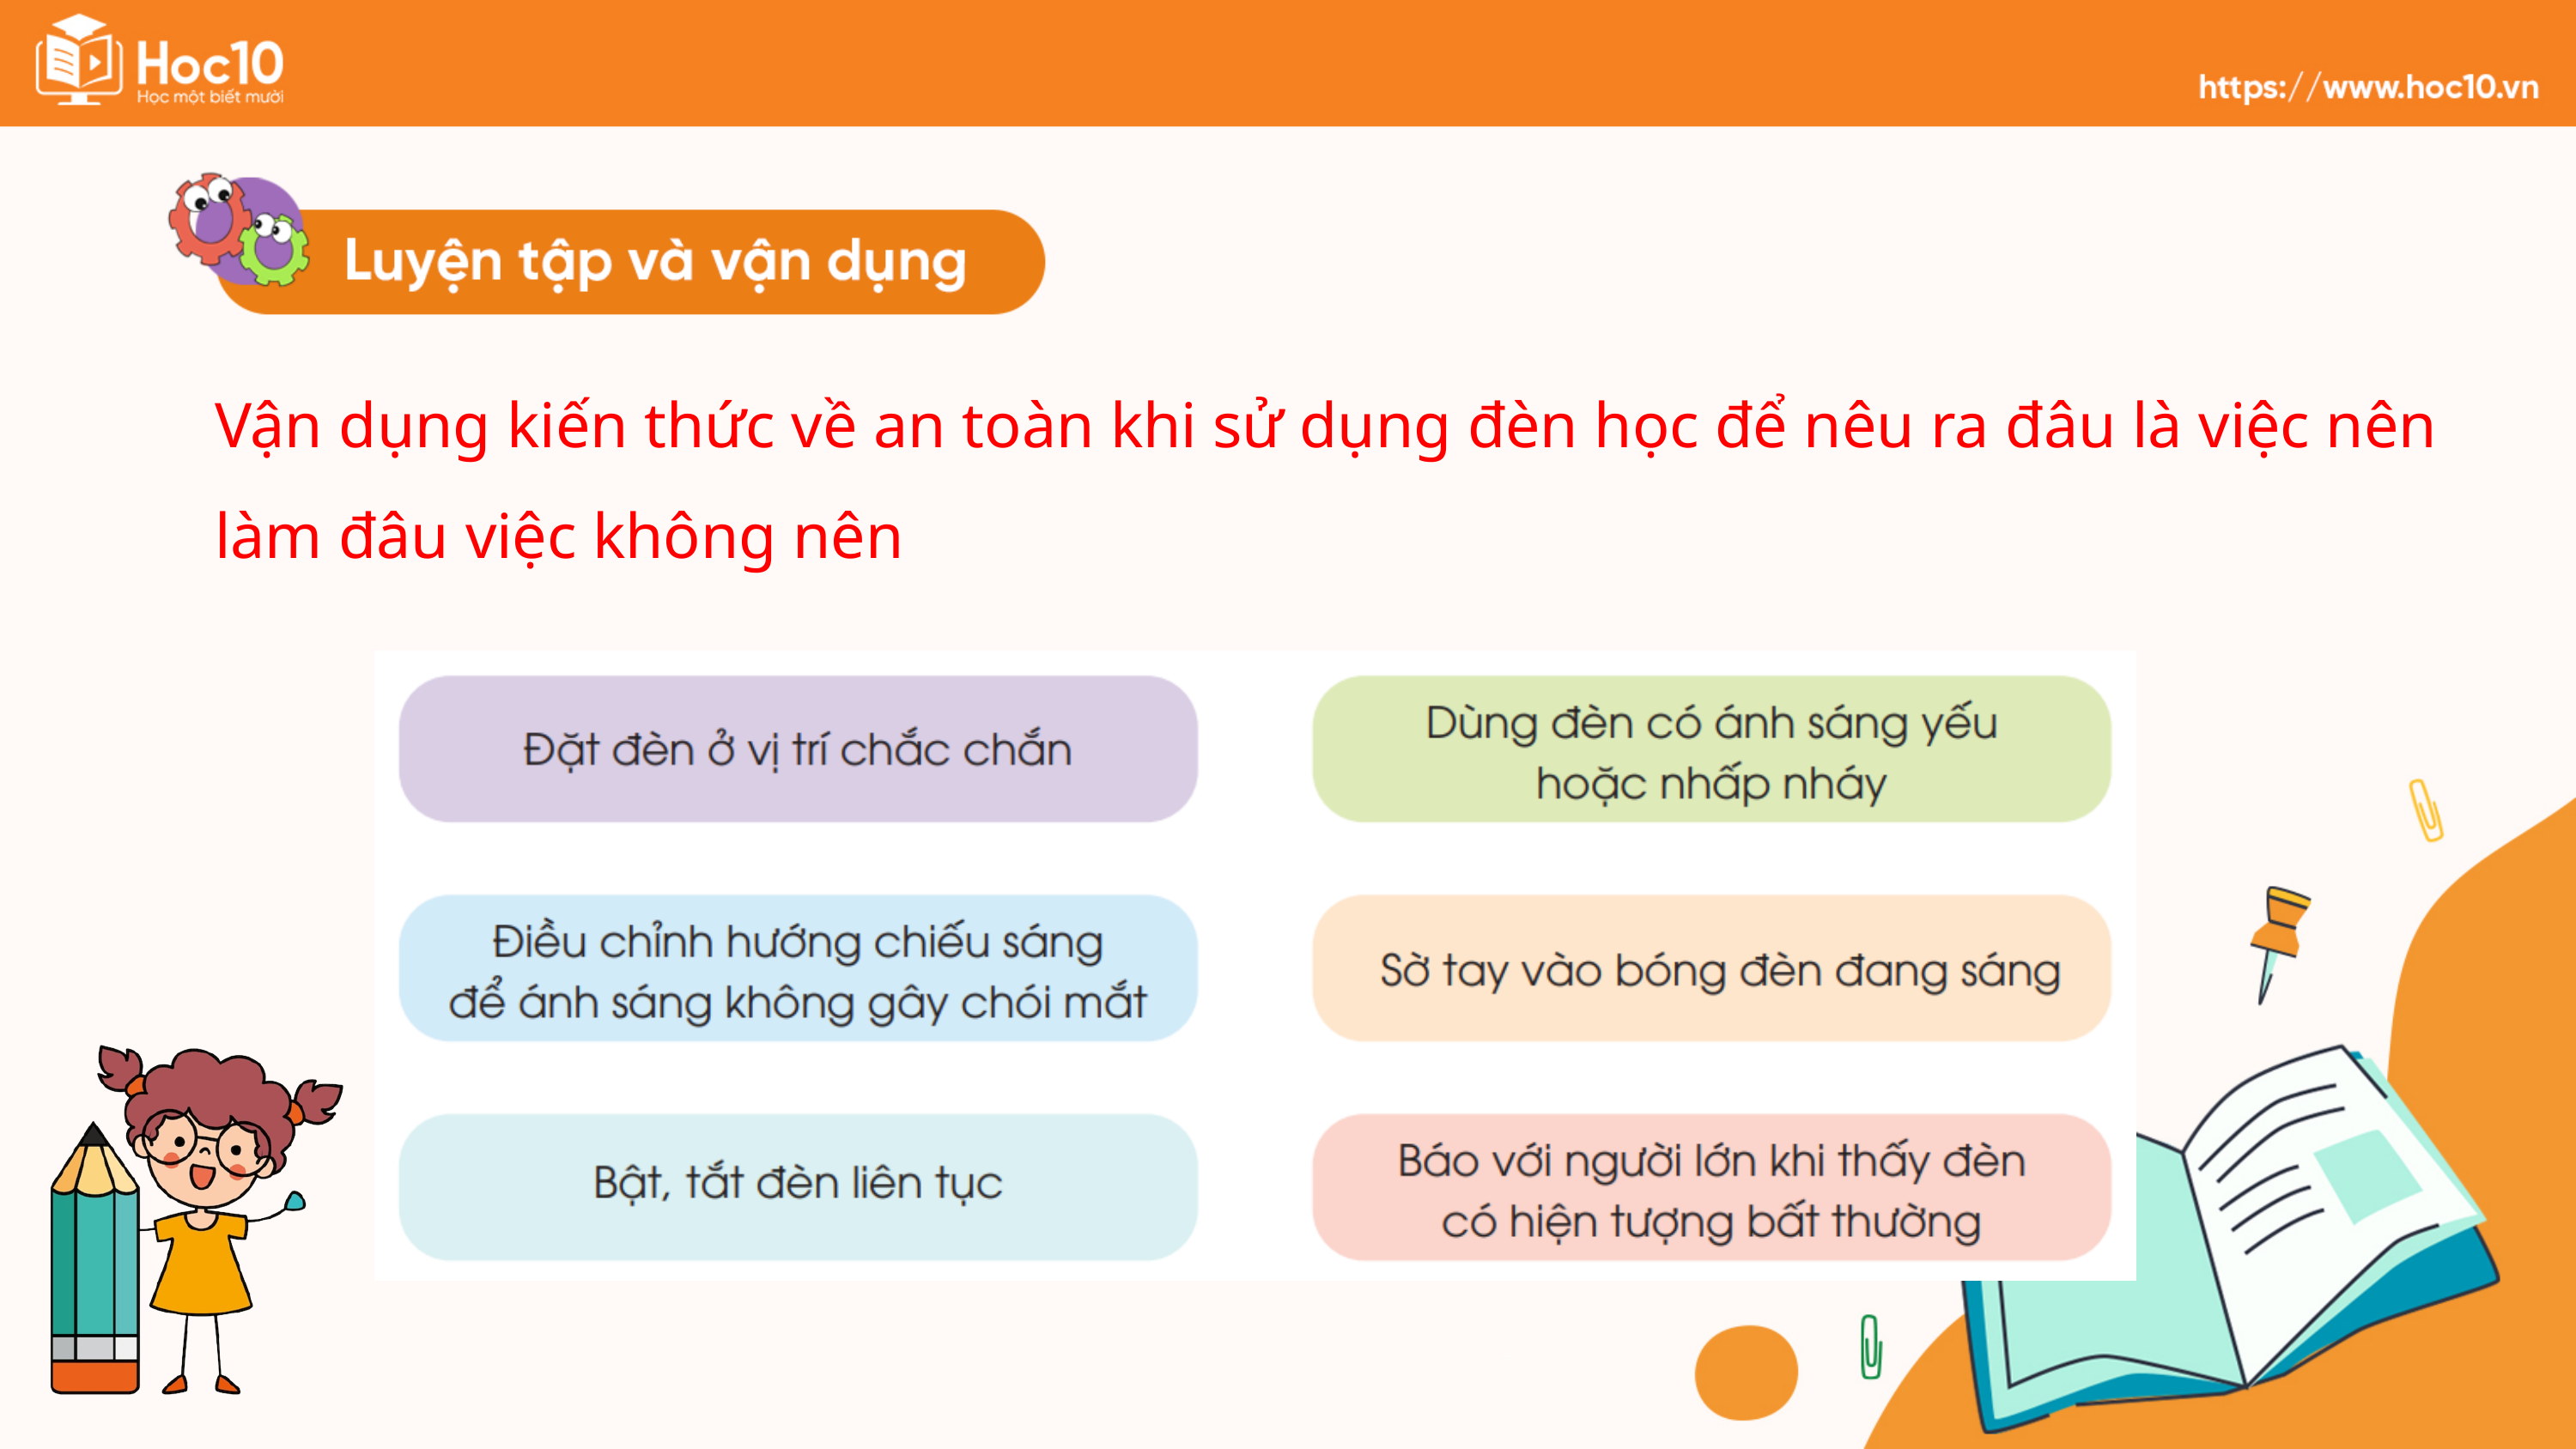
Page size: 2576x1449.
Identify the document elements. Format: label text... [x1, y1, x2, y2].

text_box Vận dụng kiến thức về an toàn khi sử dụng đèn học để nêu ra đâu là việc nên làm đâu việc không nên [202, 343, 2459, 578]
picture [0, 0, 2576, 1449]
